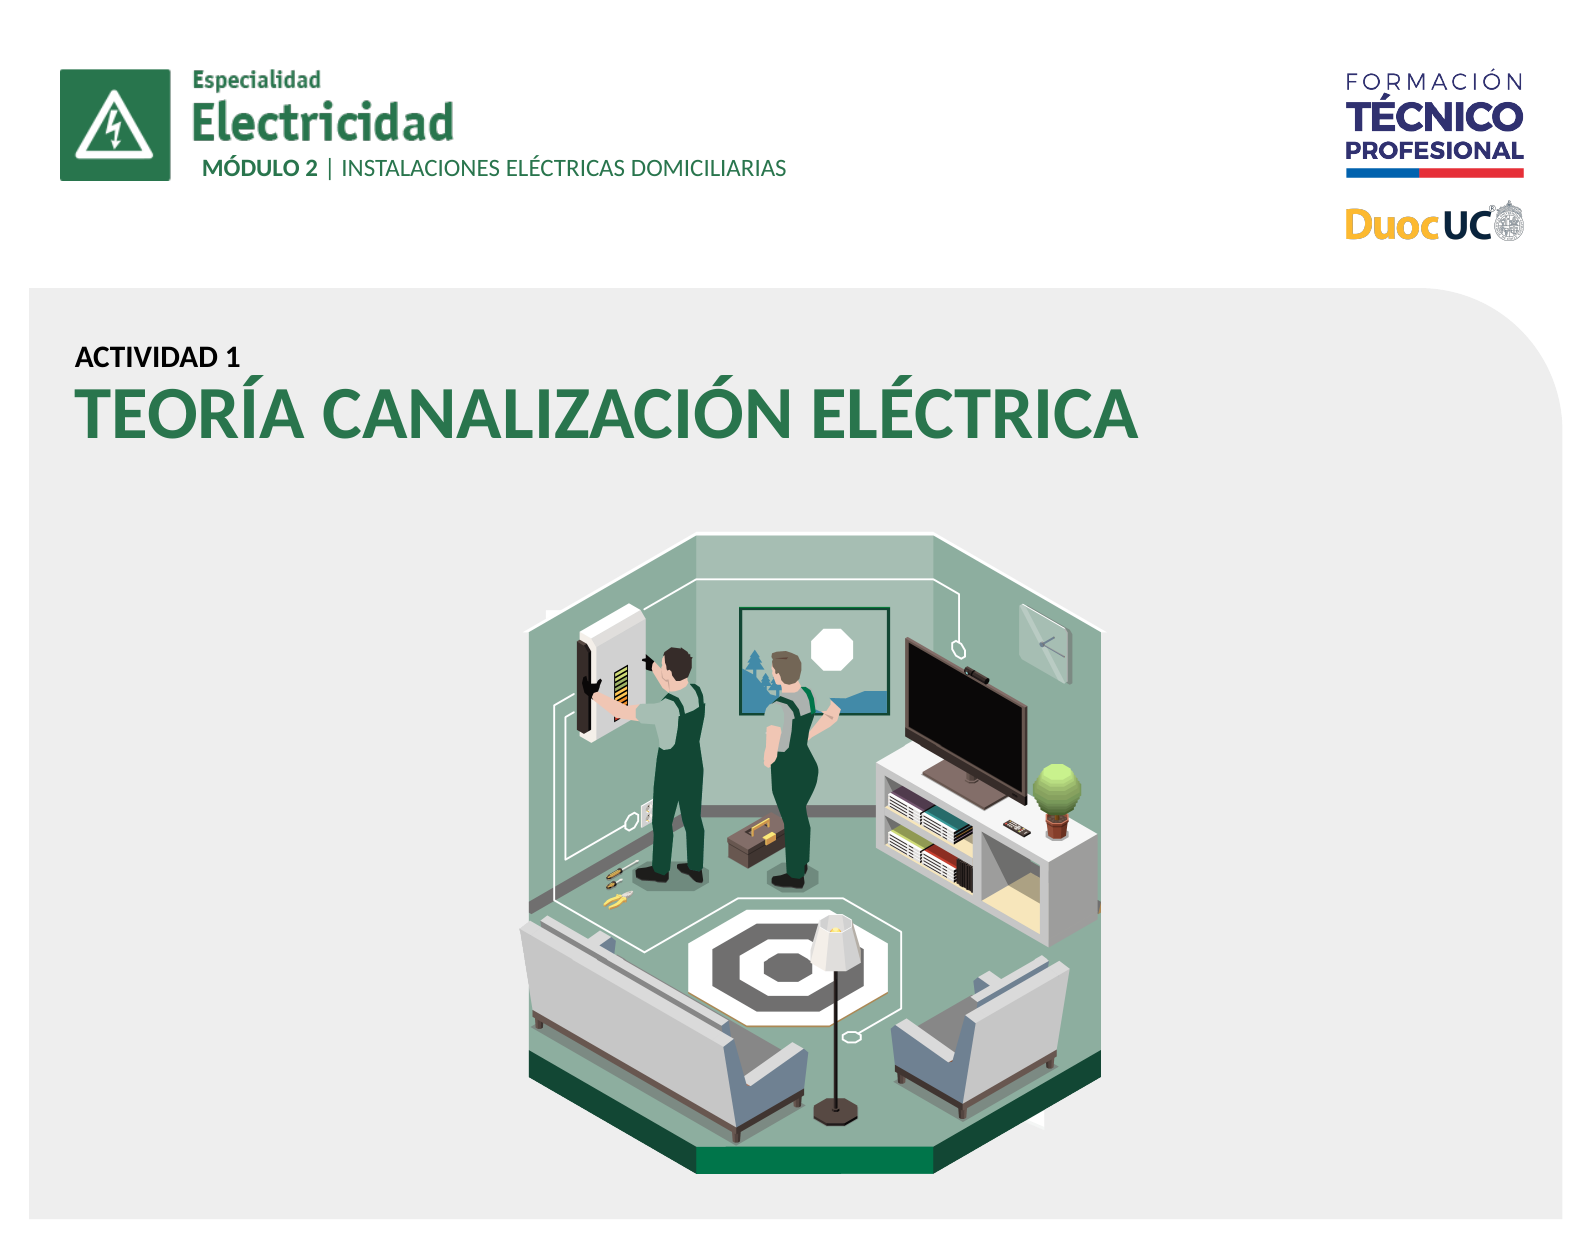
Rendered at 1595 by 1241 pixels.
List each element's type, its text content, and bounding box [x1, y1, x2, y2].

text_box TEORÍA CANALIZACIÓN ELÉCTRICA [59, 359, 1507, 495]
text_box MÓDULO 2 | INSTALACIONES ELÉCTRICAS DOMICILIARIAS [186, 136, 869, 190]
picture [1346, 68, 1524, 178]
text_box ACTIVIDAD 1 [59, 340, 297, 359]
picture [519, 531, 1108, 1174]
picture [1346, 200, 1524, 241]
picture [60, 68, 752, 181]
